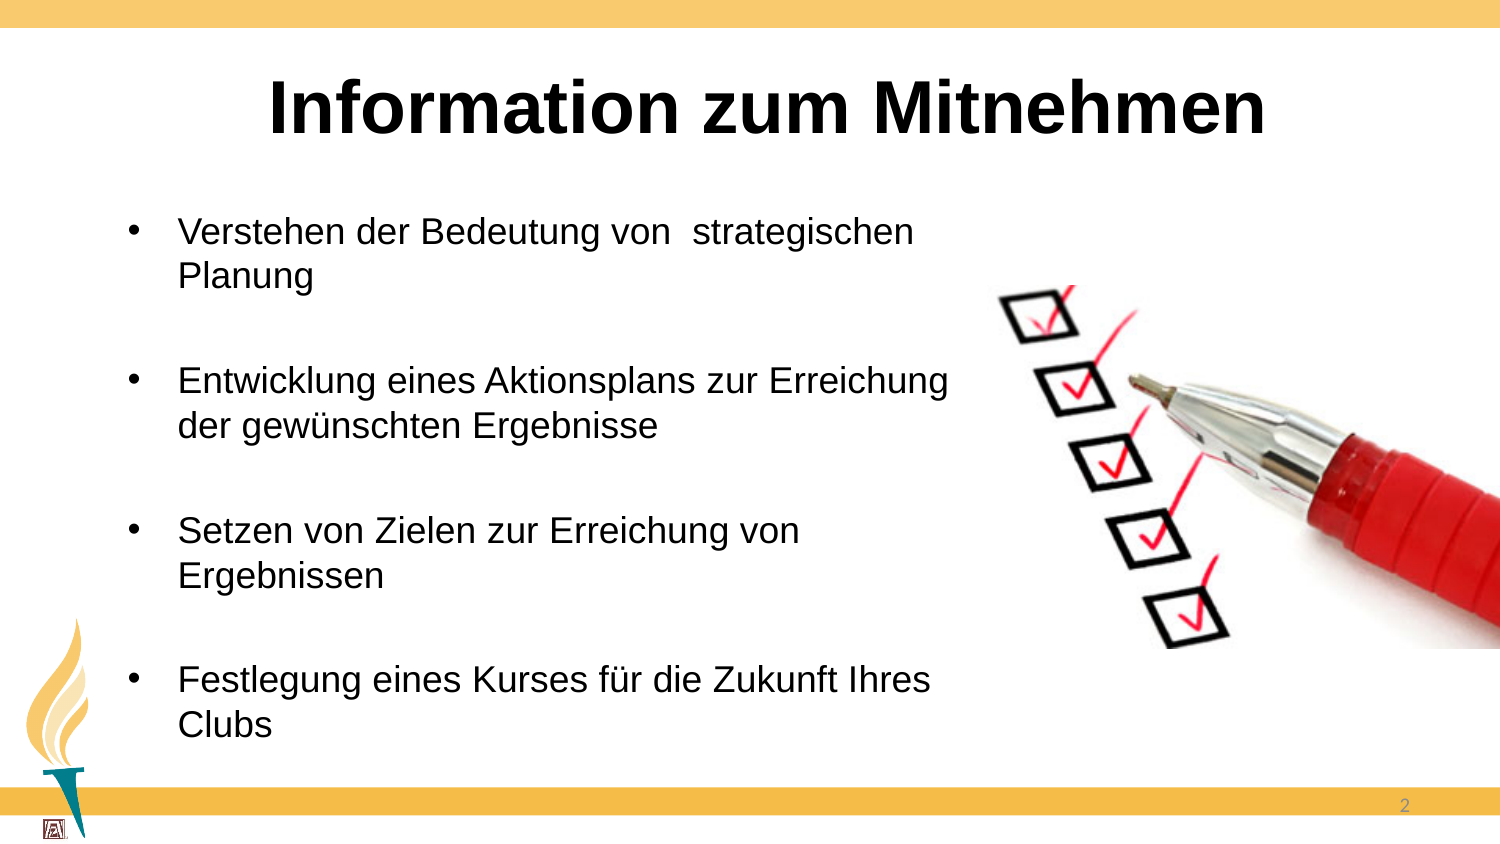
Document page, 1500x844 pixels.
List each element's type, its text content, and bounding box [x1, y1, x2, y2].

slide_number 2 [1074, 782, 1425, 827]
list Verstehen der Bedeutung von strategischen Planung Entwicklung eines Aktionsplans zur Erreichung der gewünschten Ergebnisse Setzen von Zielen zur Erreichung von Ergebnissen Festlegung eines Kurses für die Zukunft Ihres Clubs [112, 146, 988, 754]
title Information zum Mitnehmen [112, 33, 1425, 175]
picture [13, 612, 97, 844]
picture [987, 285, 1500, 649]
